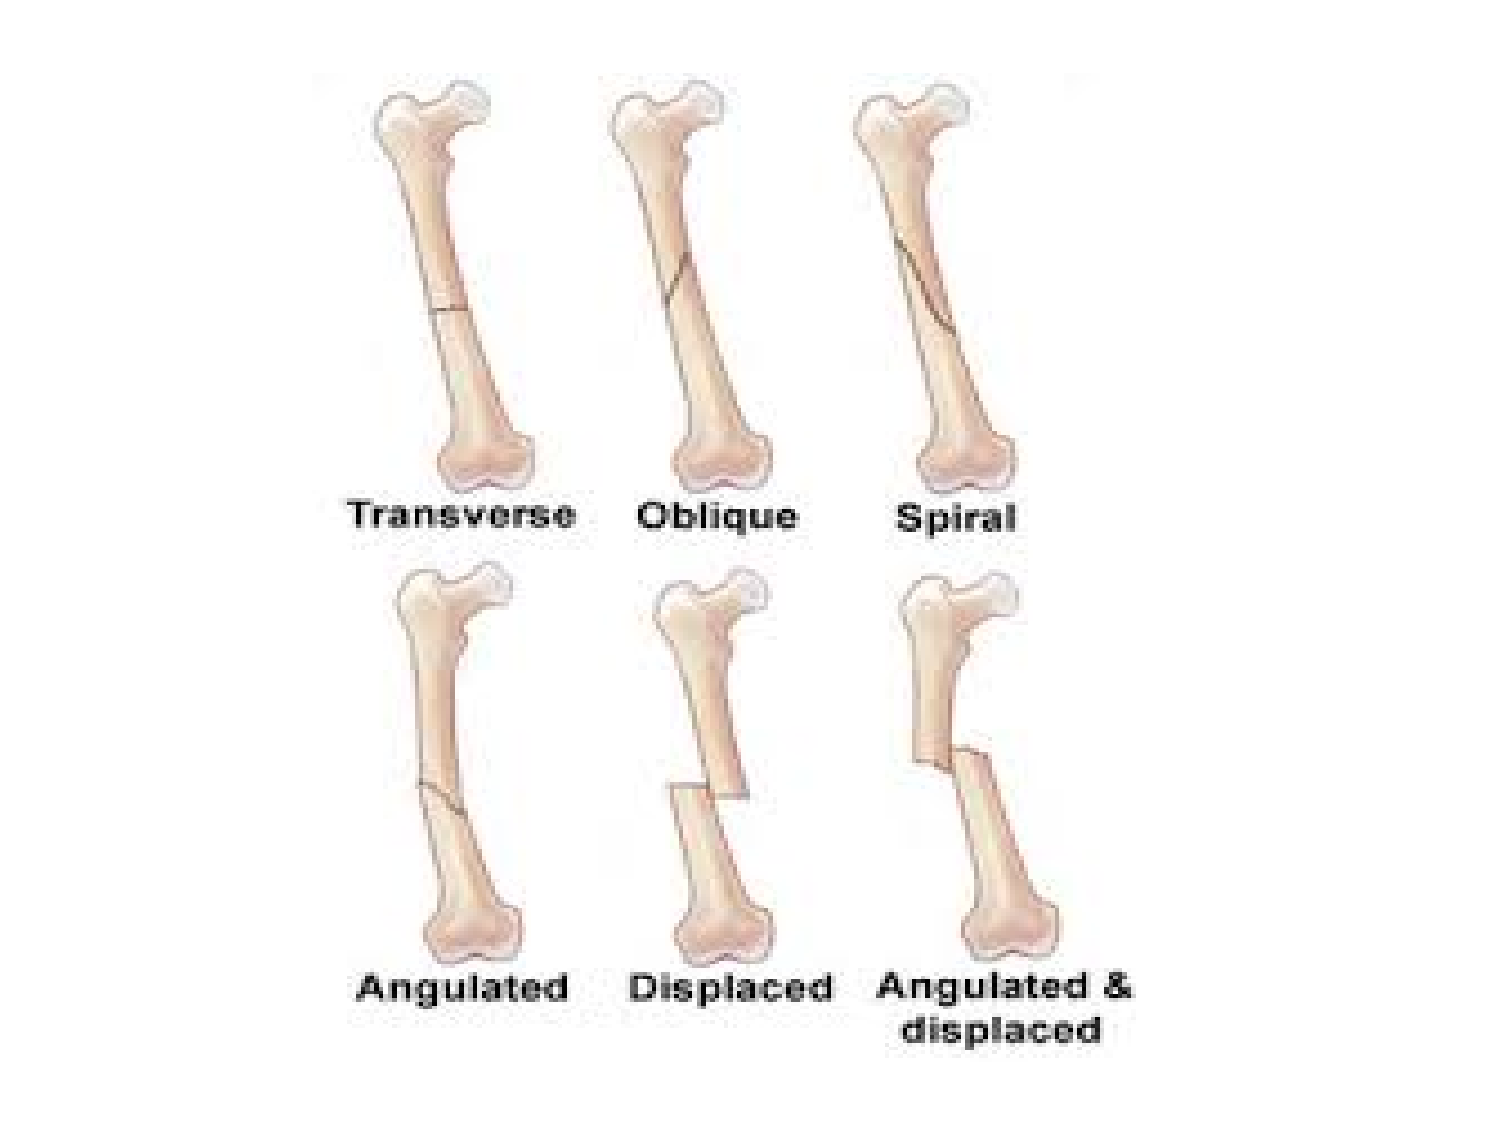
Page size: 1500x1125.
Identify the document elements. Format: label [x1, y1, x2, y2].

picture [312, 73, 1163, 1062]
